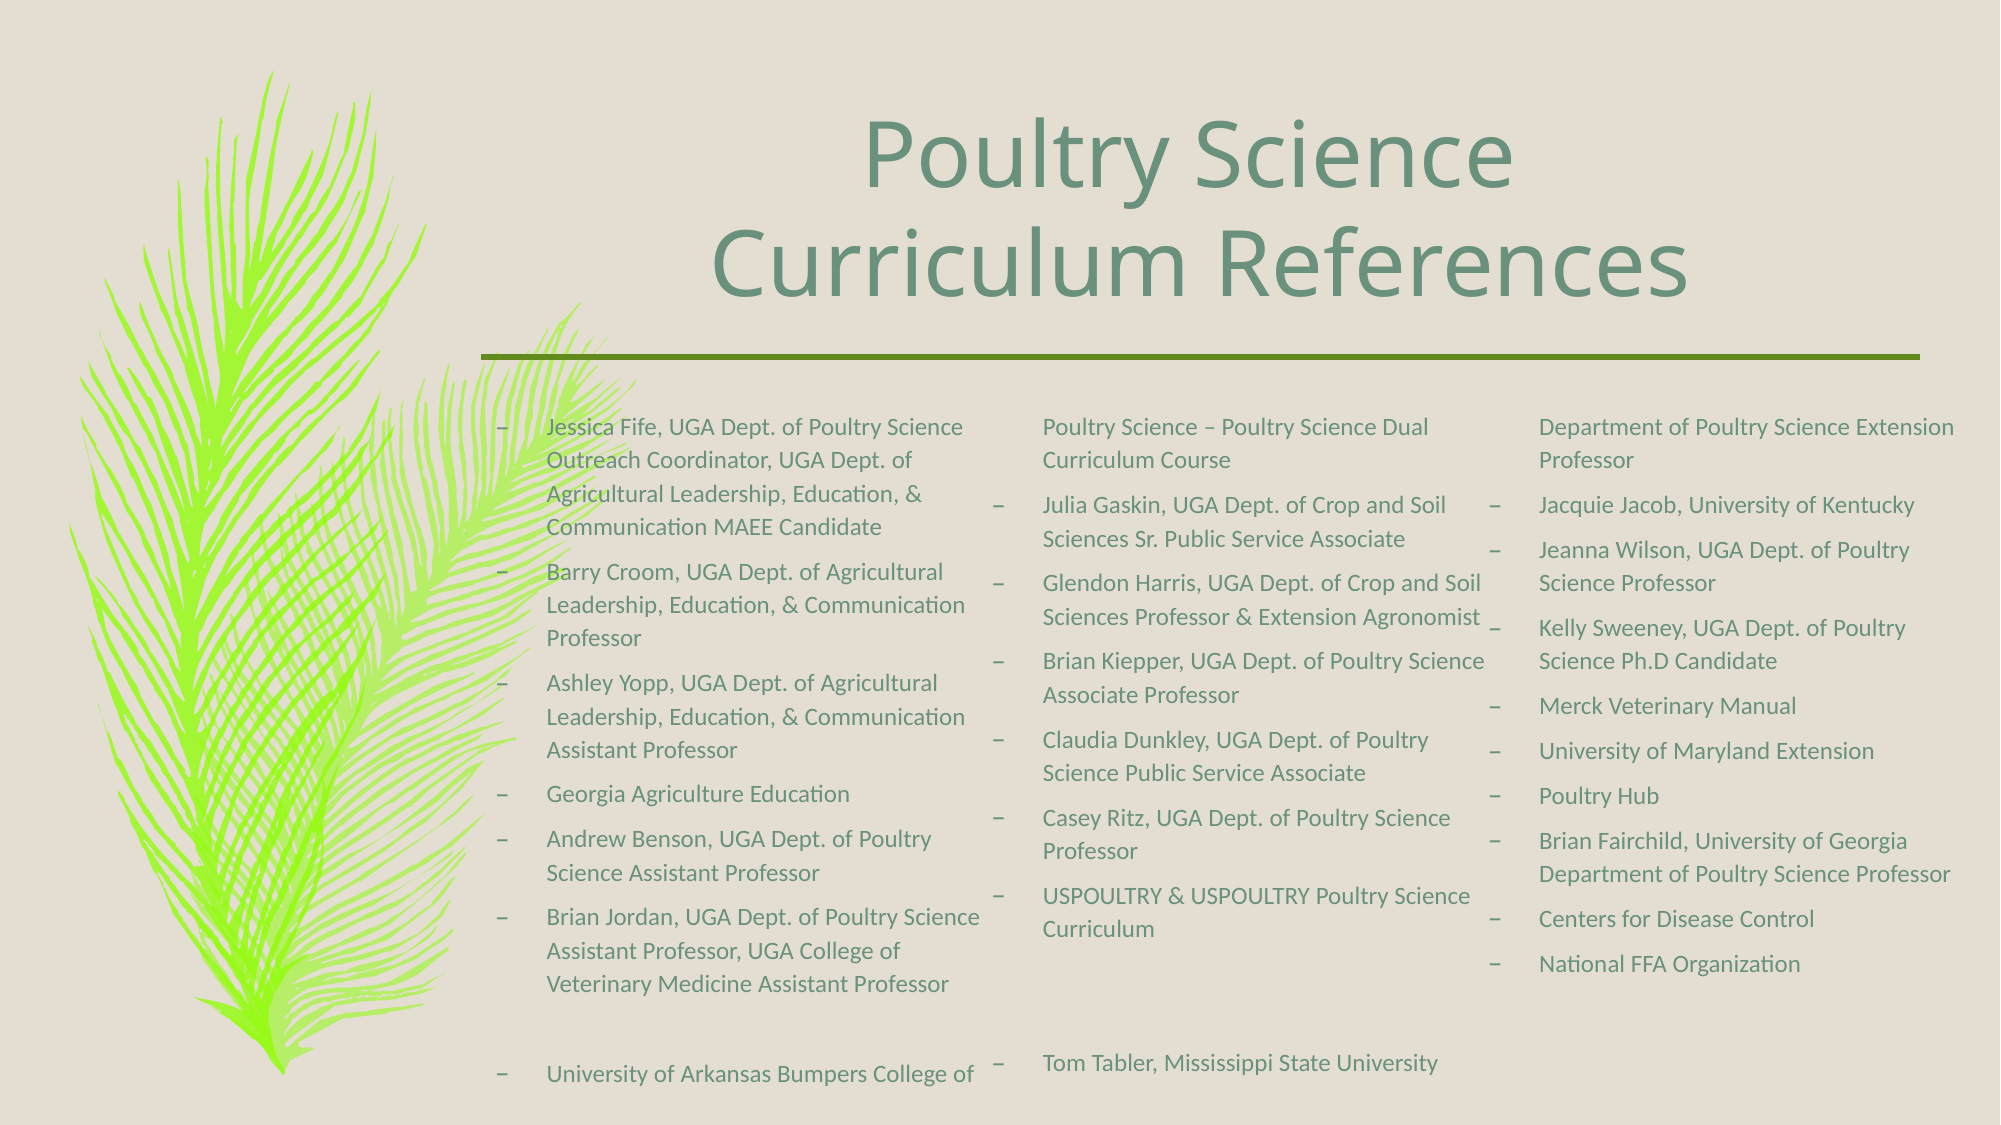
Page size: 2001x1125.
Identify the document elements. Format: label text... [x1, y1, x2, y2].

list Jessica Fife, UGA Dept. of Poultry Science Outreach Coordinator, UGA Dept. of Agricultural Leadership, Education, & Communication MAEE Candidate Barry Croom, UGA Dept. of Agricultural Leadership, Education, & Communication Professor Ashley Yopp, UGA Dept. of Agricultural Leadership, Education, & Communication Assistant Professor Georgia Agriculture Education Andrew Benson, UGA Dept. of Poultry Science Assistant Professor Brian Jordan, UGA Dept. of Poultry Science Assistant Professor, UGA College of Veterinary Medicine Assistant Professor University of Arkansas Bumpers College of Poultry Science – Poultry Science Dual Curriculum Course Julia Gaskin, UGA Dept. of Crop and Soil Sciences Sr. Public Service Associate Glendon Harris, UGA Dept. of Crop and Soil Sciences Professor & Extension Agronomist Brian Kiepper, UGA Dept. of Poultry Science Associate Professor Claudia Dunkley, UGA Dept. of Poultry Science Public Service Associate Casey Ritz, UGA Dept. of Poultry Science Professor USPOULTRY & USPOULTRY Poultry Science Curriculum Tom Tabler, Mississippi State University Department of Poultry Science Extension Professor Jacquie Jacob, University of Kentucky Jeanna Wilson, UGA Dept. of Poultry Science Professor Kelly Sweeney, UGA Dept. of Poultry Science Ph.D Candidate Merck Veterinary Manual University of Maryland Extension Poultry Hub Brian Fairchild, University of Georgia Department of Poultry Science Professor Centers for Disease Control National FFA Organization [481, 399, 2000, 1103]
title Poultry Science Curriculum References [481, 93, 1920, 350]
